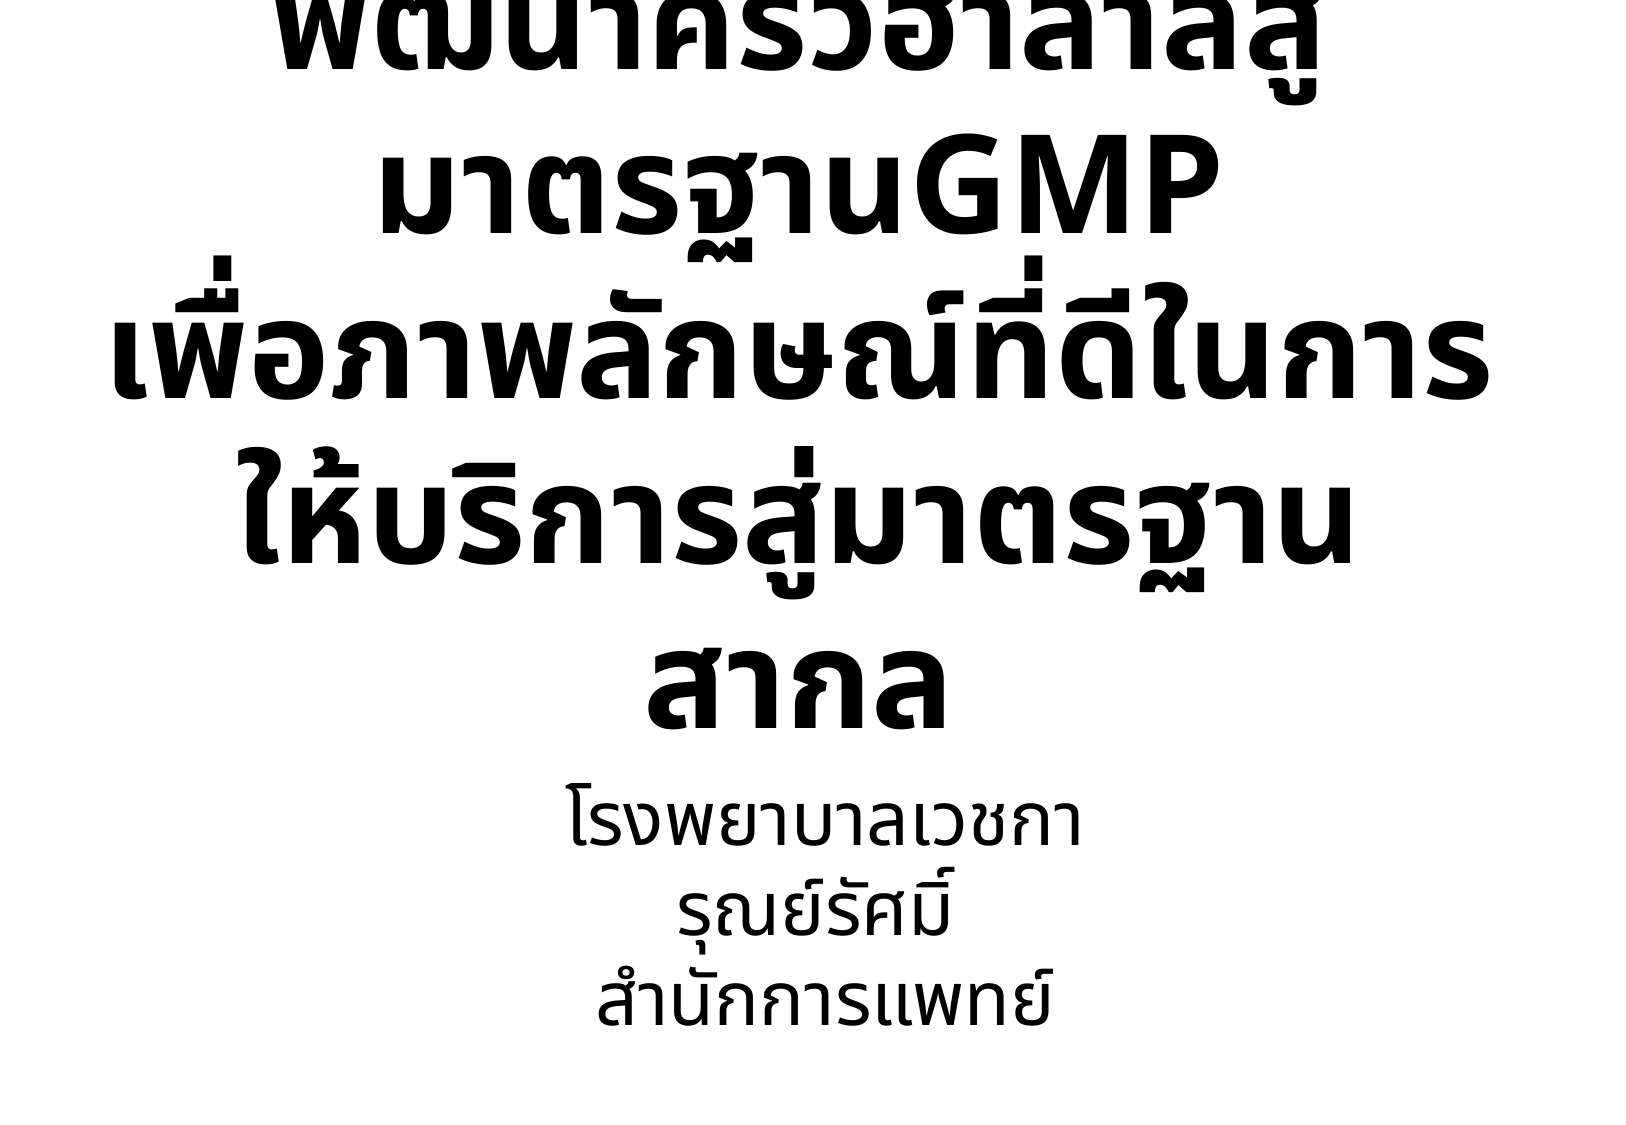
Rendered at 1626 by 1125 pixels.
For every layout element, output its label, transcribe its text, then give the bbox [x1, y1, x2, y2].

title พัฒนาครัวฮาลาลสู่มาตรฐานGMP เพื่อภาพลักษณ์ที่ดีในการให้บริการสู่มาตรฐานสากล [67, 90, 1531, 598]
text_box โรงพยาบาลเวชการุณย์รัศมิ์ สำนักการแพทย์ [441, 763, 1210, 1048]
